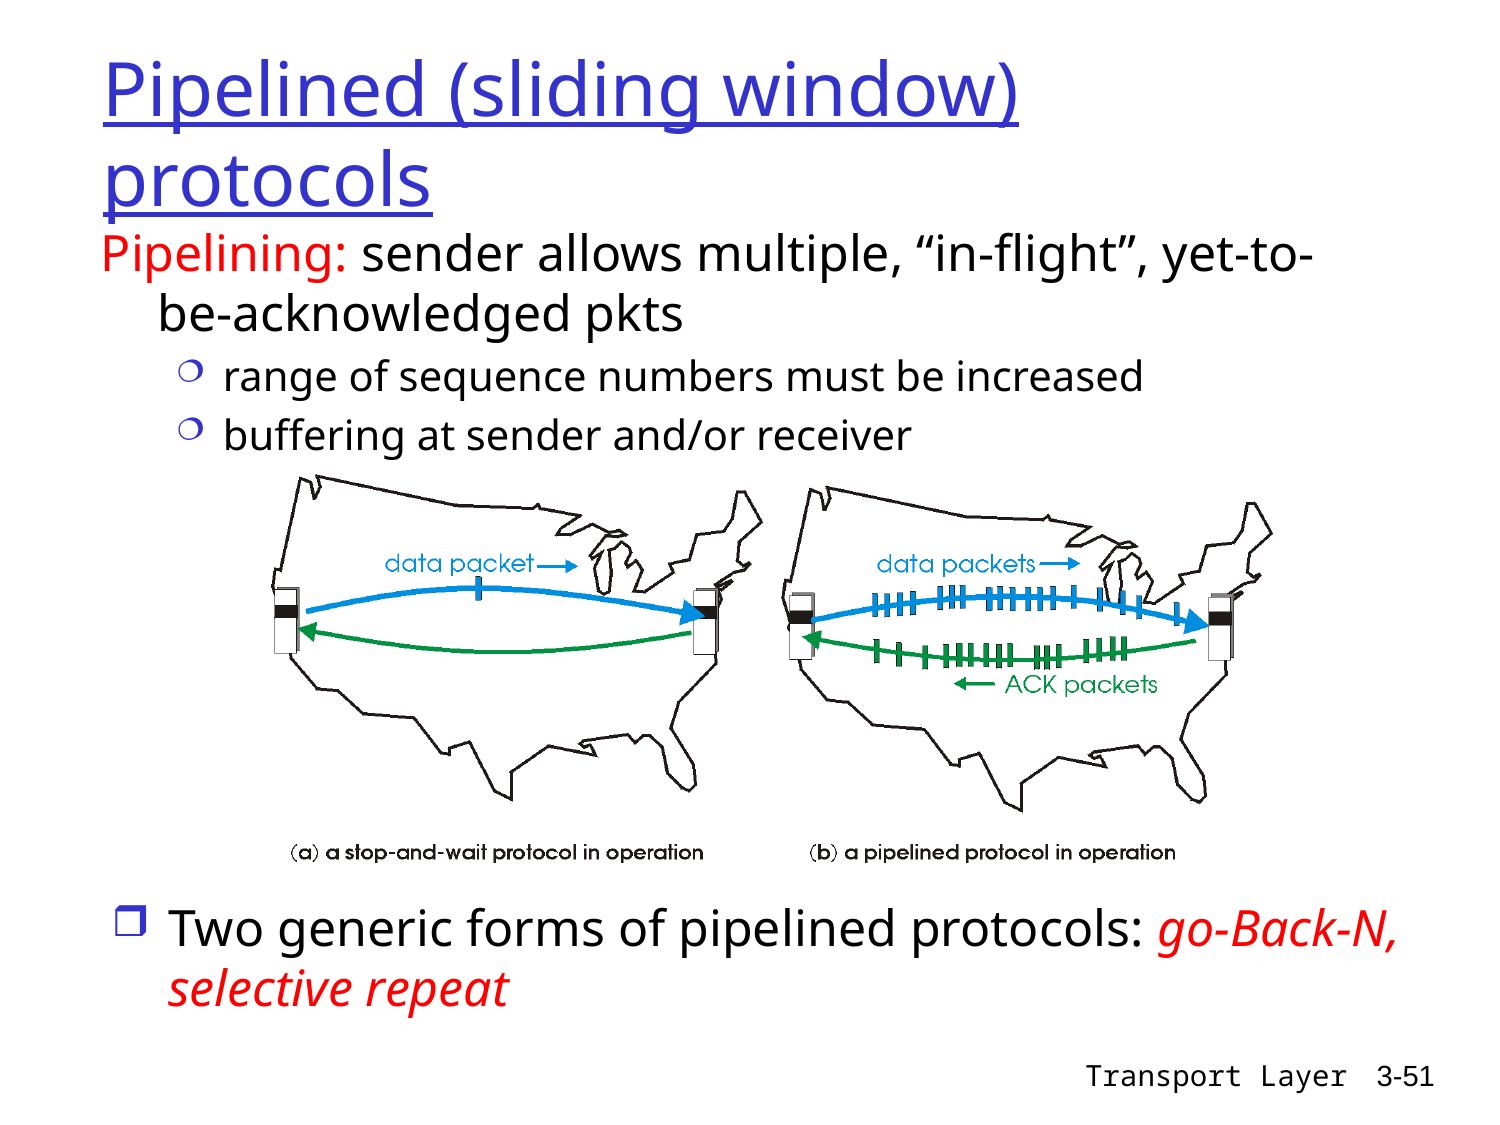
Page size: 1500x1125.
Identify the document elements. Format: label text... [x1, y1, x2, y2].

picture [270, 473, 1273, 864]
title Pipelined (sliding window) protocols [87, 37, 1363, 226]
slide_number 3-51 [1338, 1066, 1451, 1125]
footer Transport Layer [887, 1066, 1338, 1125]
list Two generic forms of pipelined protocols: go-Back-N, selective repeat [96, 888, 1457, 1066]
list Pipelining: sender allows multiple, “in-flight”, yet-to-be-acknowledged pkts range of sequence numbers must be increased buffering at sender and/or receiver [85, 213, 1332, 977]
